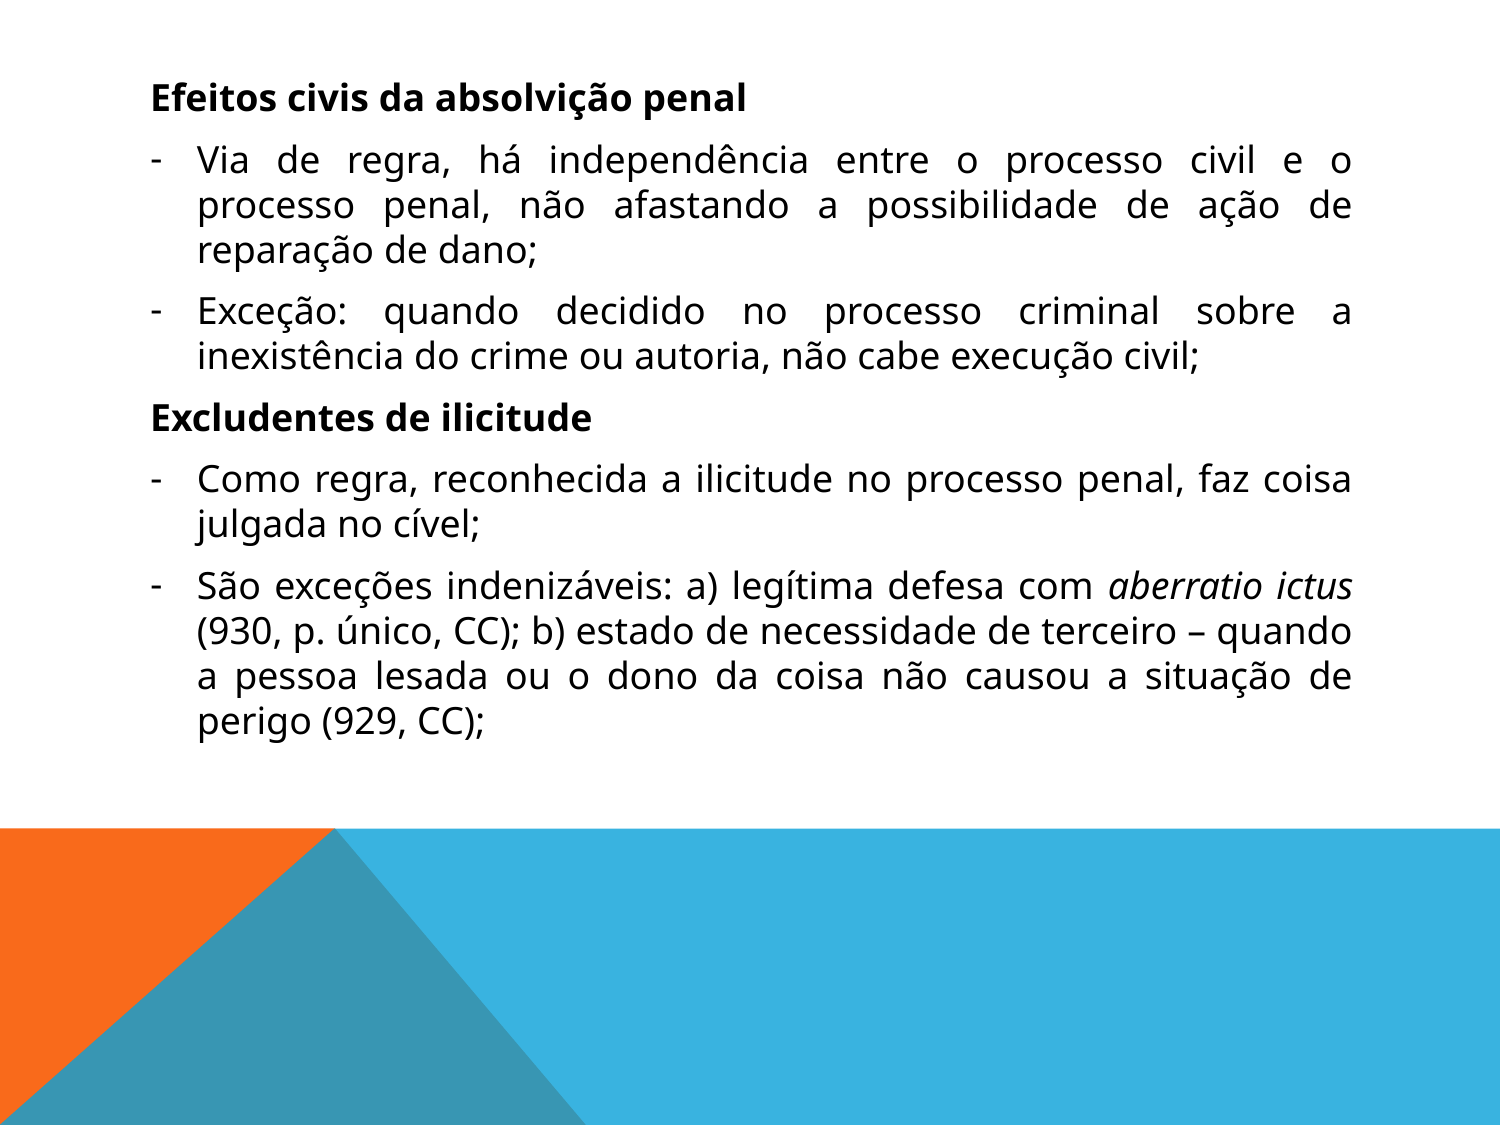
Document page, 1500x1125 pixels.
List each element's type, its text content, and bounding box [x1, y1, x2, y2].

list Efeitos civis da absolvição penal Via de regra, há independência entre o processo civil e o processo penal, não afastando a possibilidade de ação de reparação de dano; Exceção: quando decidido no processo criminal sobre a inexistência do crime ou autoria, não cabe execução civil; Excludentes de ilicitude Como regra, reconhecida a ilicitude no processo penal, faz coisa julgada no cível; São exceções indenizáveis: a) legítima defesa com aberratio ictus (930, p. único, CC); b) estado de necessidade de terceiro – quando a pessoa lesada ou o dono da coisa não causou a situação de perigo (929, CC); [135, 66, 1369, 768]
